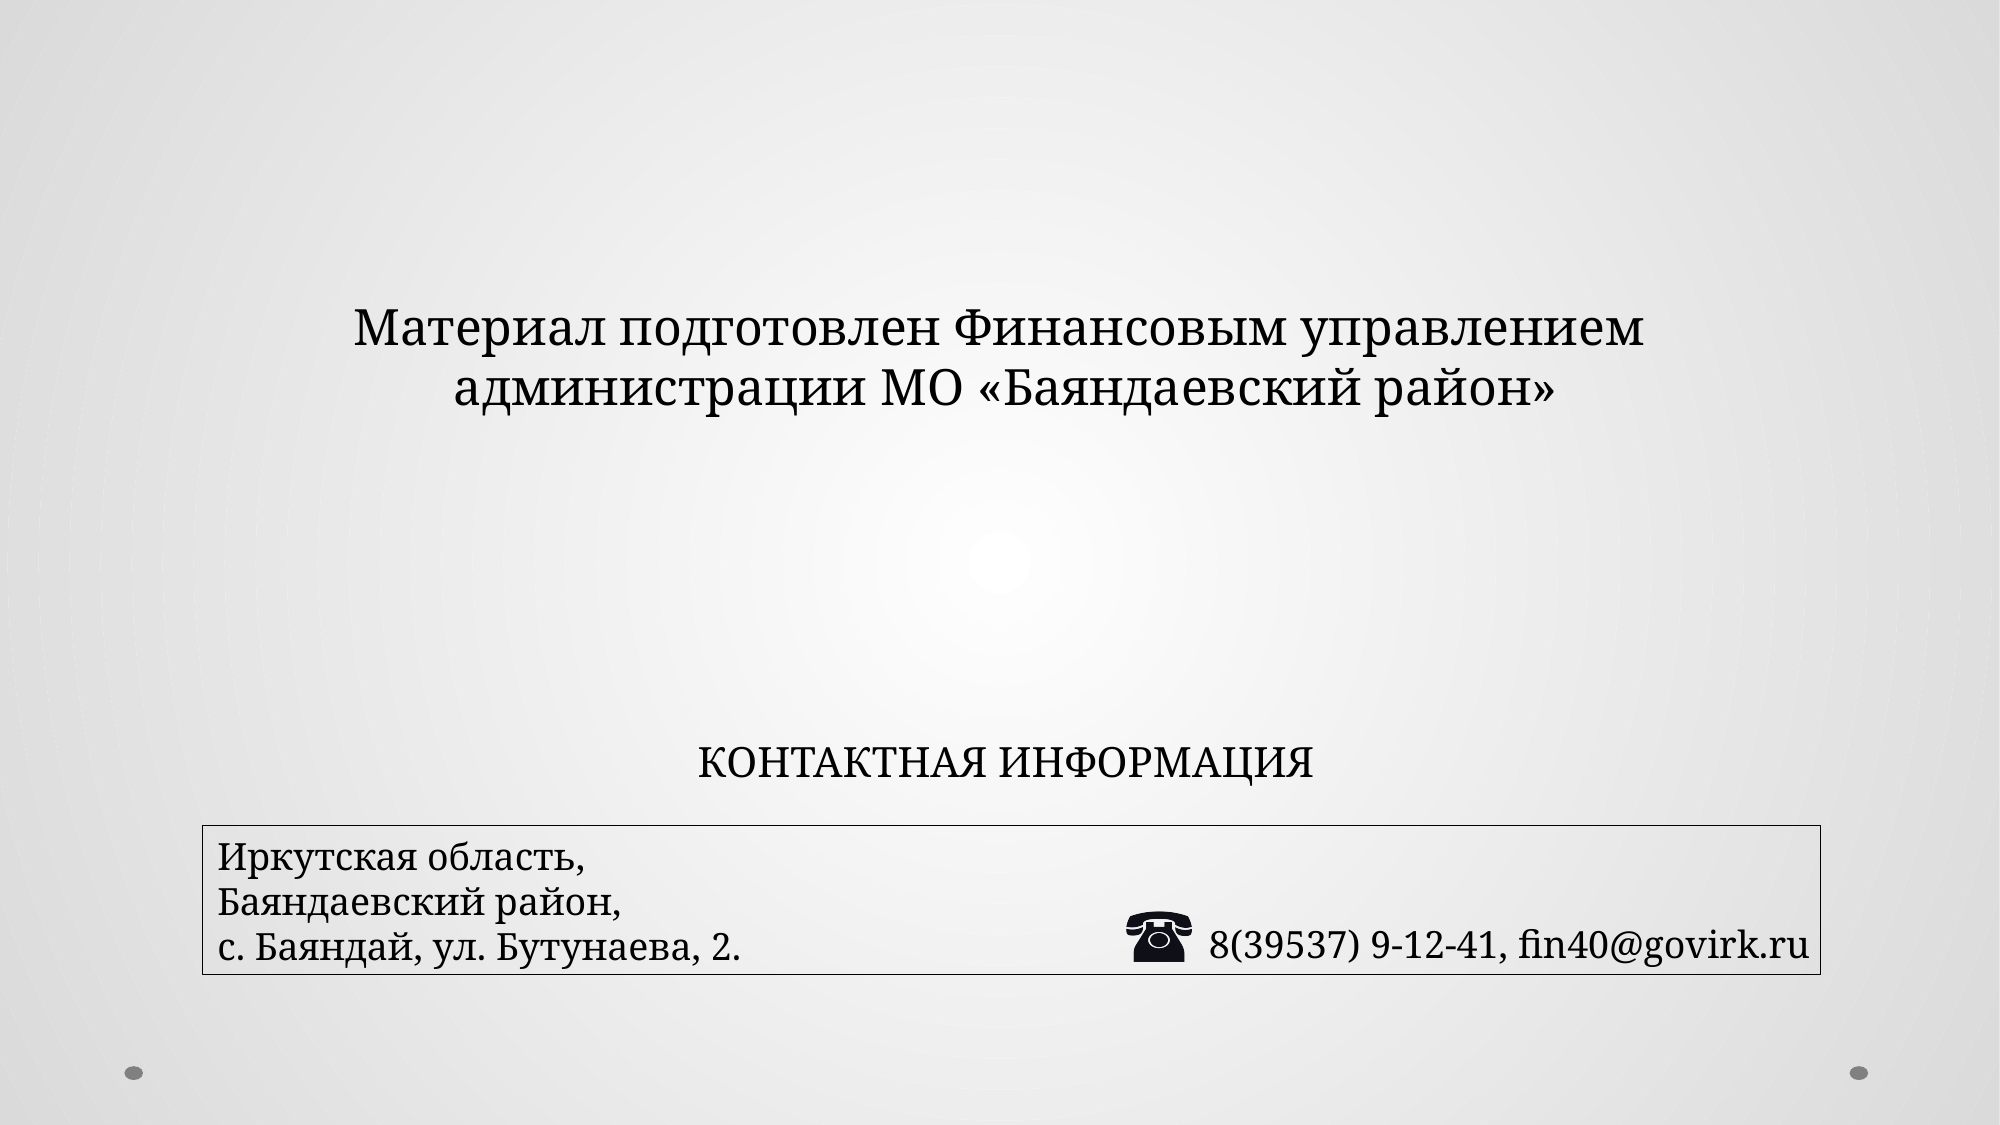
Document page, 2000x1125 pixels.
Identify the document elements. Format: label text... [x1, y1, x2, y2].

text_box 8(39537) 9-12-41, fin40@govirk.ru [1194, 913, 1827, 974]
text_box КОНТАКТНАЯ ИНФОРМАЦИЯ [682, 728, 1341, 794]
text_box Иркутская область, Баяндаевский район, с. Баяндай, ул. Бутунаева, 2. [202, 825, 1821, 975]
picture [1122, 909, 1195, 964]
text_box Материал подготовлен Финансовым управлением администрации МО «Баяндаевский район» [214, 288, 1798, 423]
